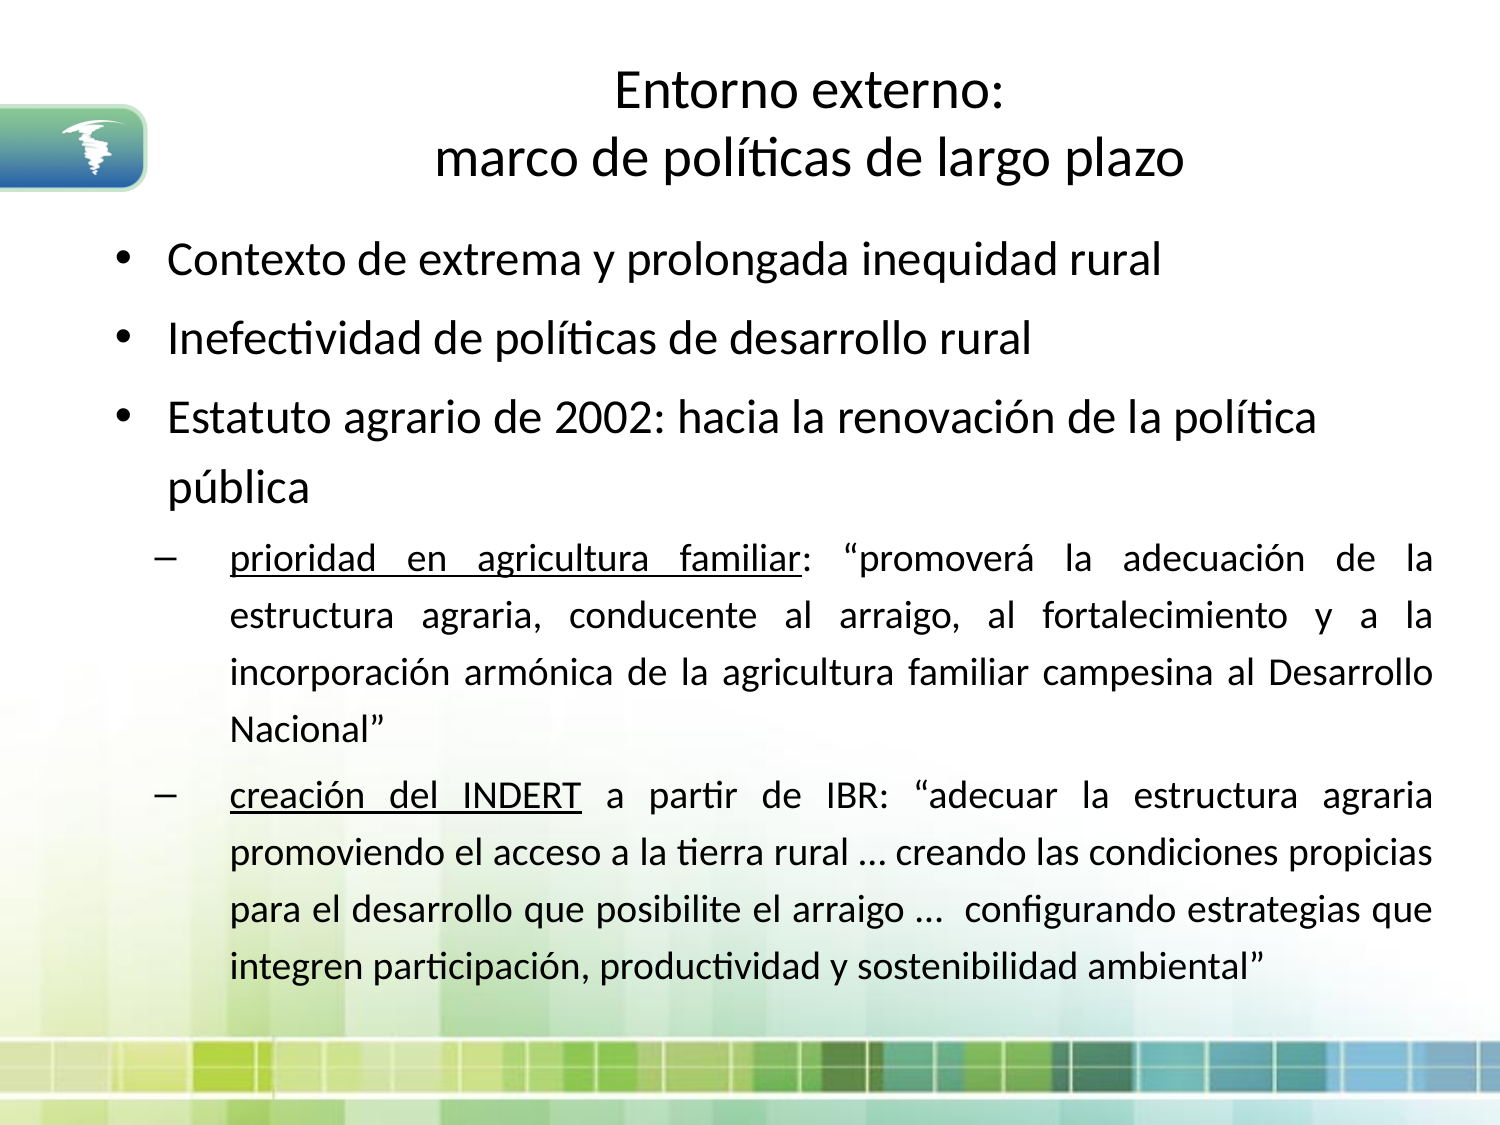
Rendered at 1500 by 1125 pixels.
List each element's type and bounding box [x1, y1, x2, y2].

picture [0, 0, 1500, 1125]
text_box [0, 103, 149, 192]
